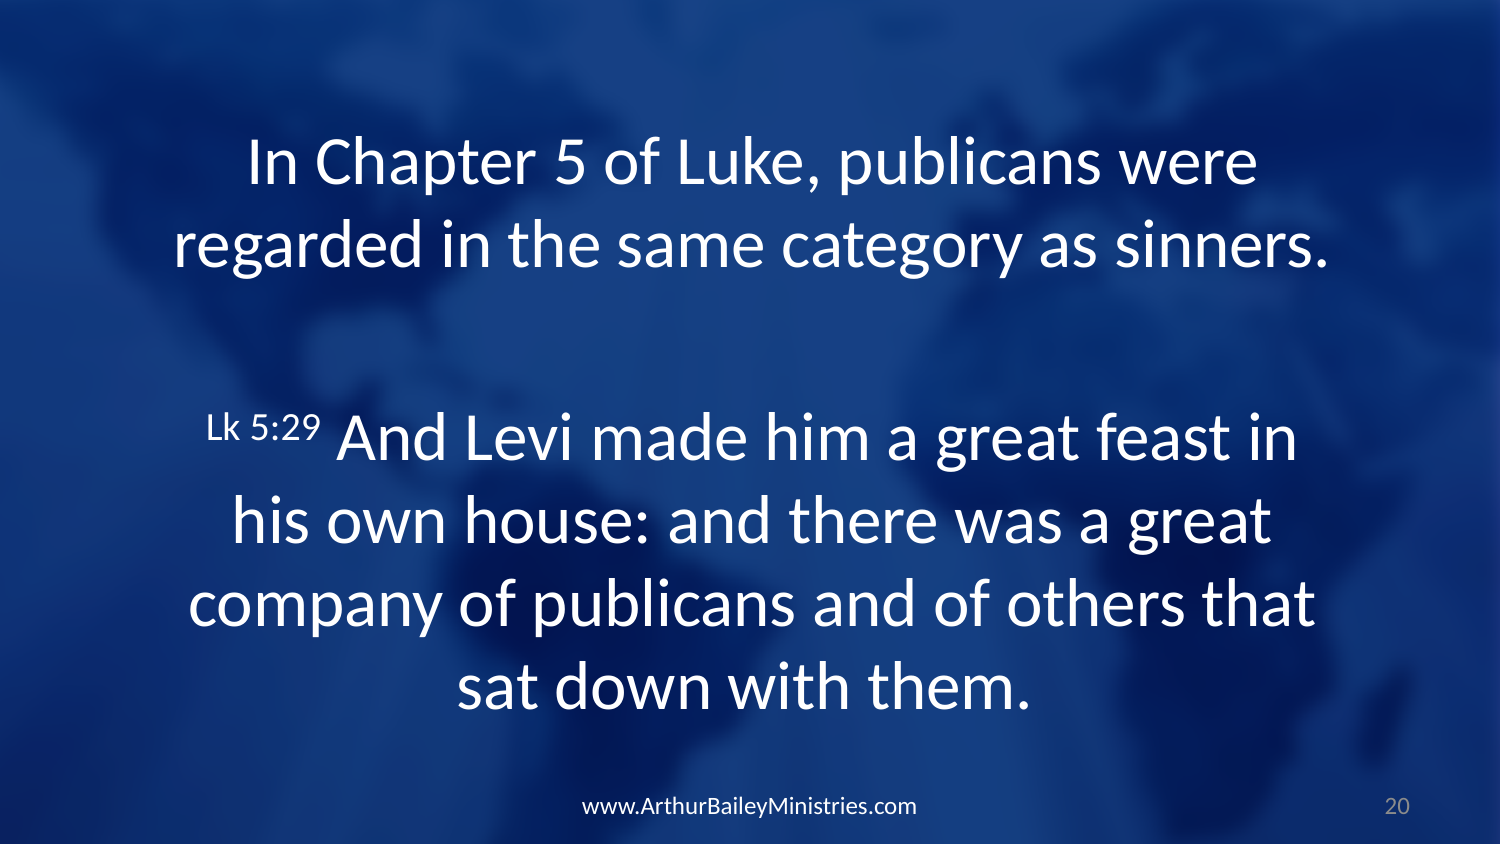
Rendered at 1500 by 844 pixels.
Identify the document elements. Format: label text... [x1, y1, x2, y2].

slide_number 20 [1074, 782, 1425, 827]
footer www.ArthurBaileyMinistries.com [512, 782, 988, 827]
picture [0, 0, 1500, 844]
list In Chapter 5 of Luke, publicans were regarded in the same category as sinners. Lk 5:29 And Levi made him a great feast in his own house: and there was a great company of publicans and of others that sat down with them. [151, 107, 1355, 741]
